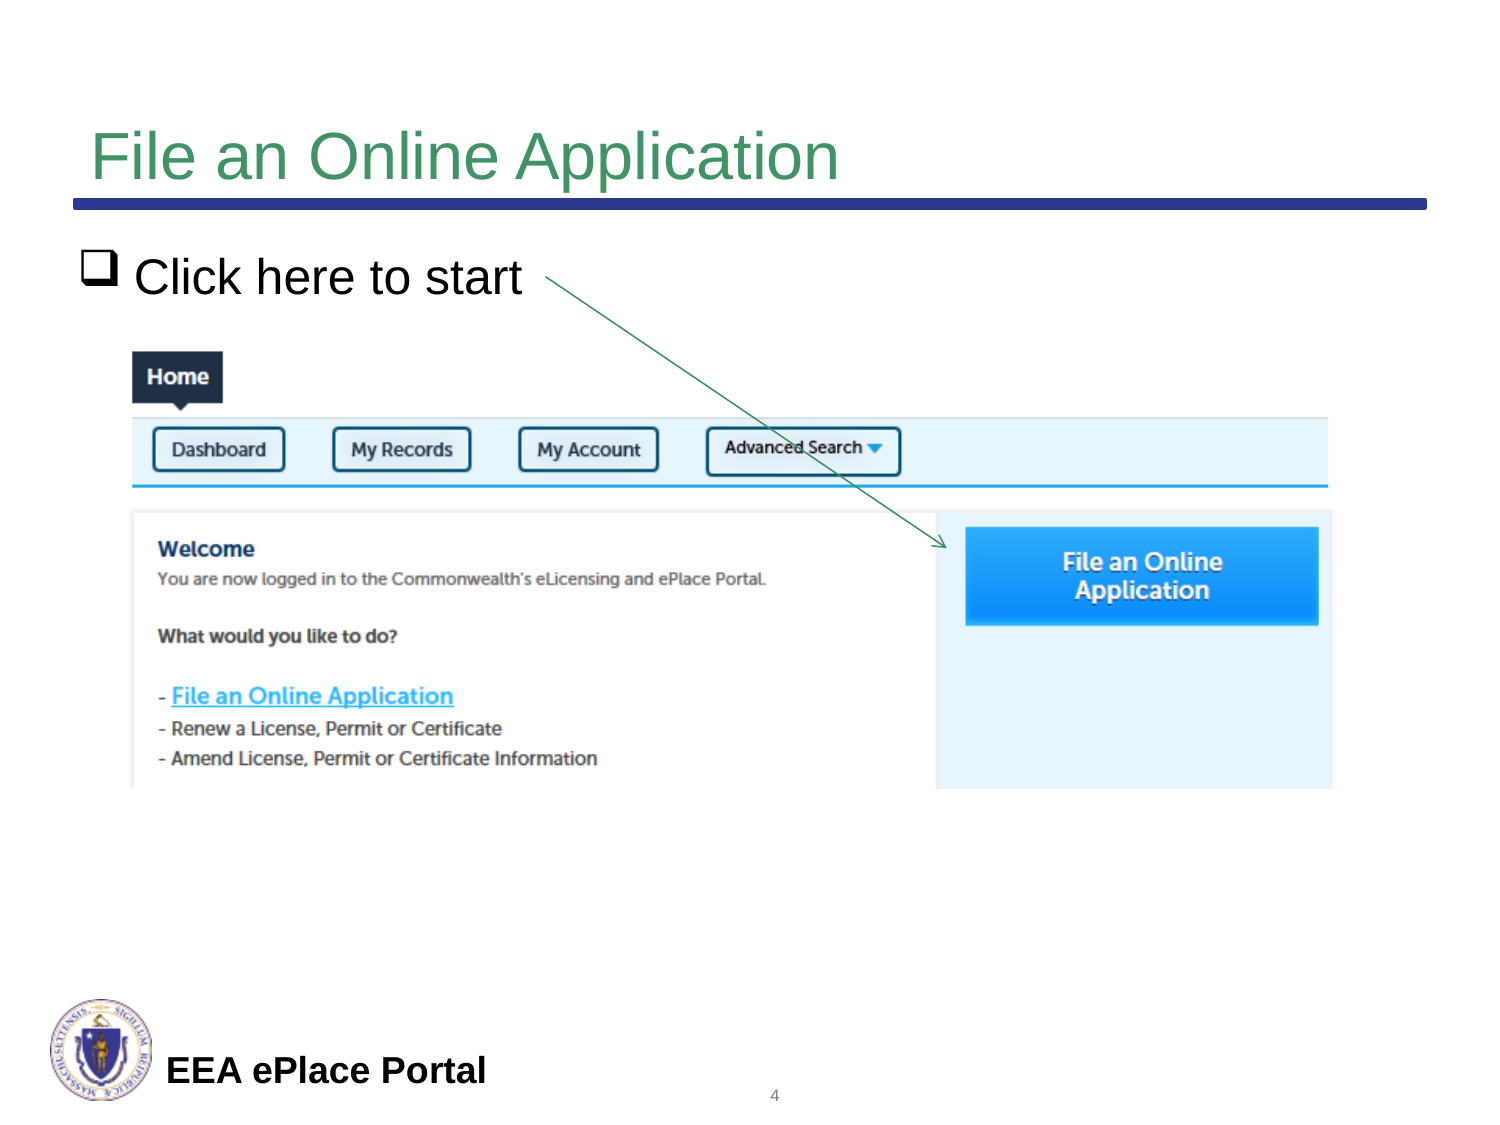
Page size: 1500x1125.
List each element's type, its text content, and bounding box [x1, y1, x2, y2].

list Click here to start [62, 237, 1413, 980]
picture [84, 336, 1416, 789]
picture [50, 999, 152, 1101]
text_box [545, 276, 947, 549]
slide_number 4 [600, 1077, 950, 1113]
title File an Online Application [75, 12, 1425, 200]
